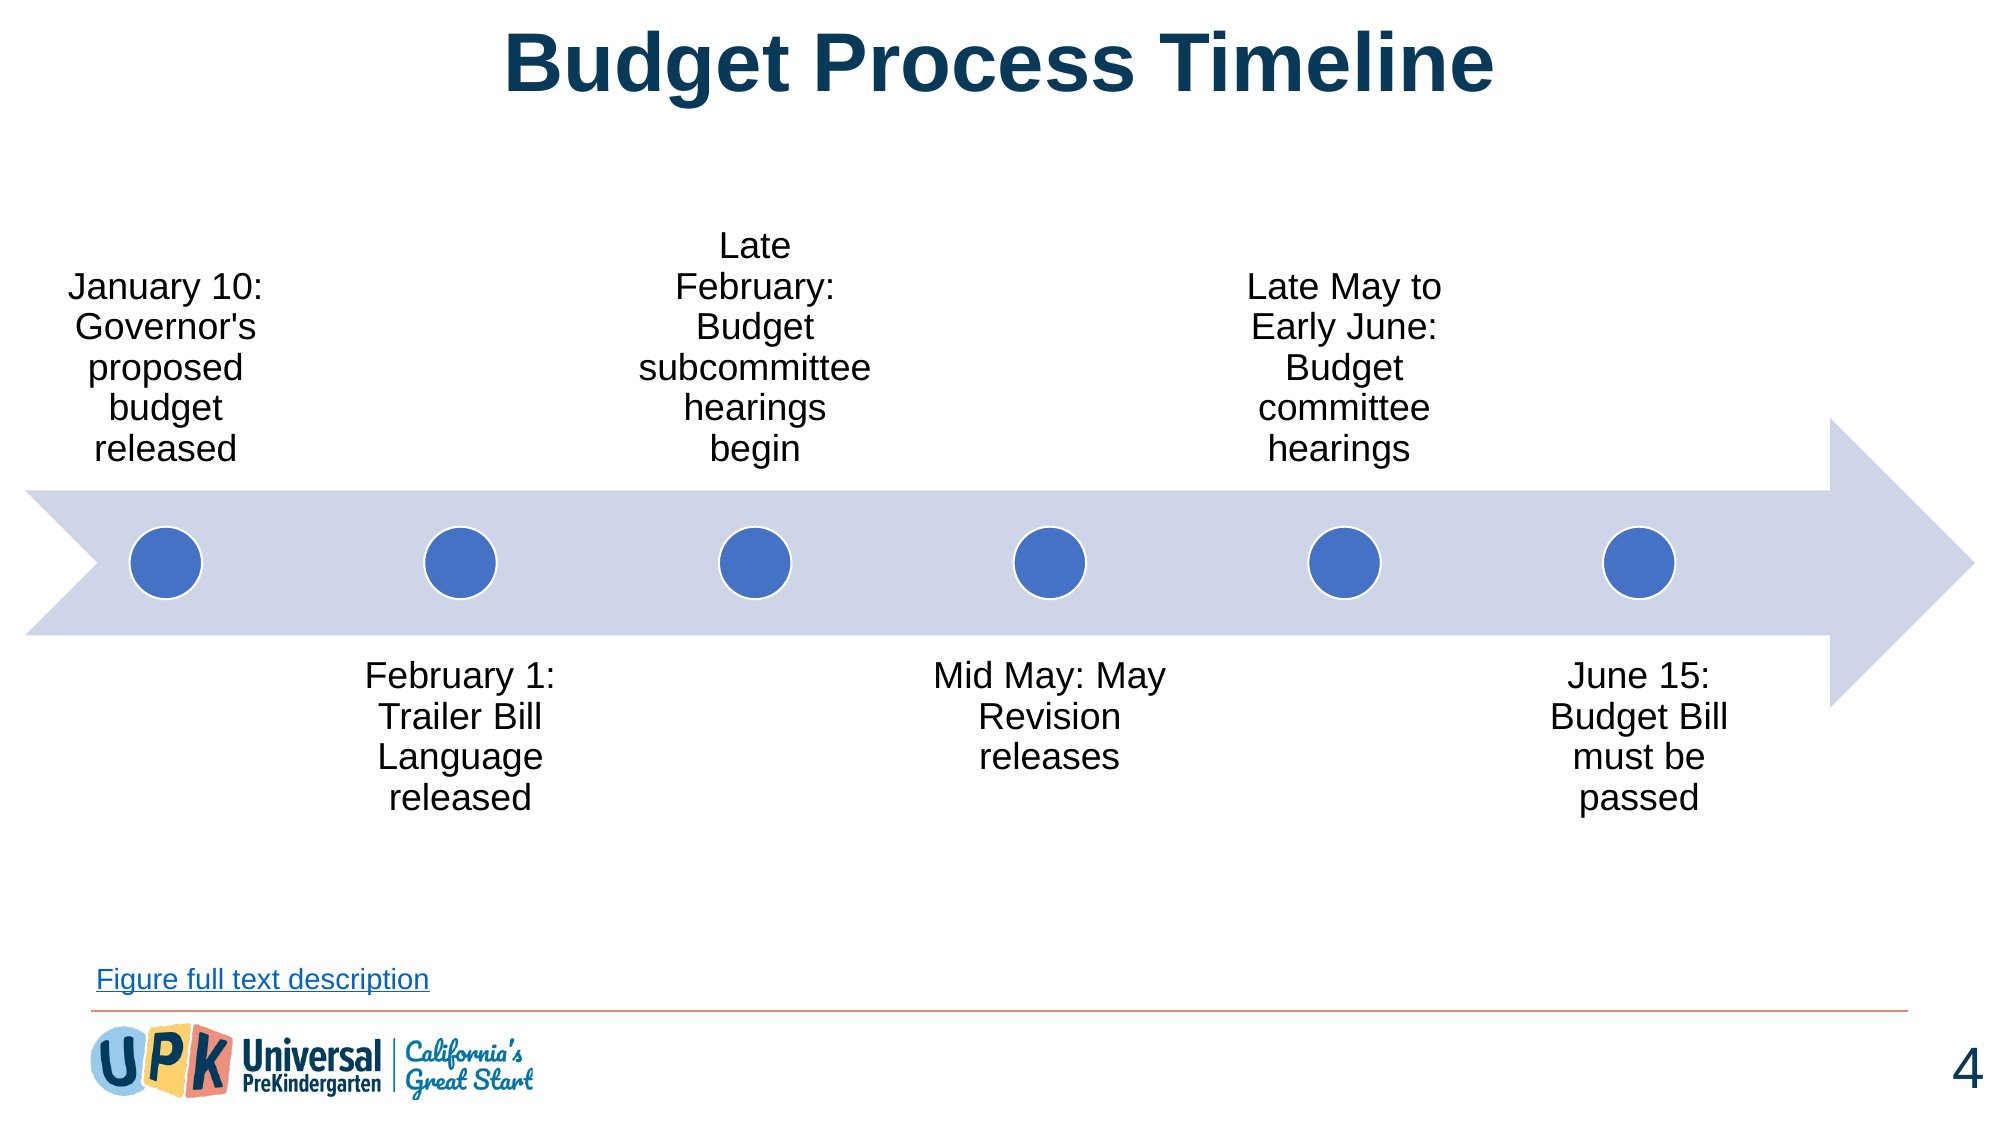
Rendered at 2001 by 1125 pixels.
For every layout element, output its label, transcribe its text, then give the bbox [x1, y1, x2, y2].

title Budget Process Timeline [24, 0, 1975, 174]
text_box Figure full text description [81, 952, 552, 1003]
slide_number 4 [1550, 1035, 2000, 1096]
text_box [24, 200, 1975, 926]
